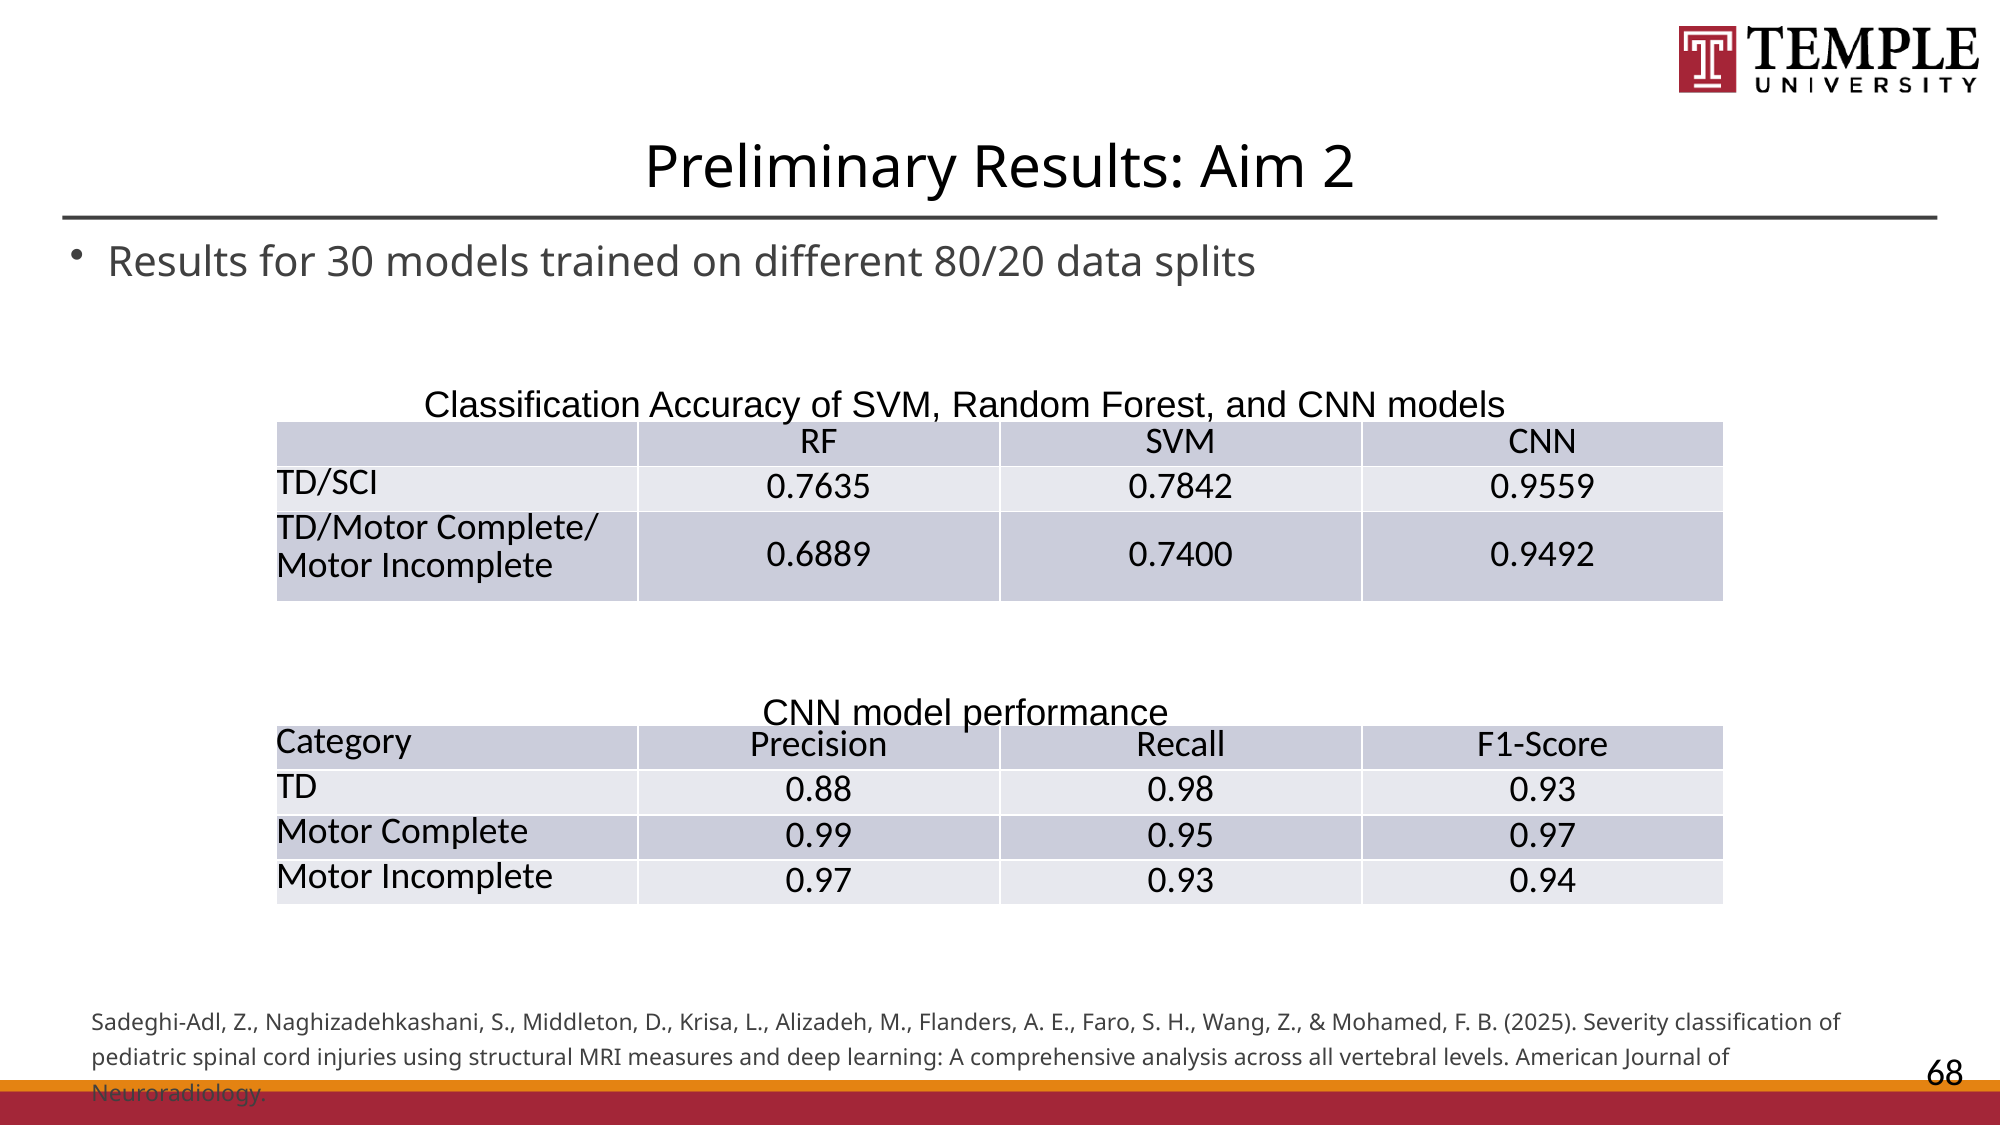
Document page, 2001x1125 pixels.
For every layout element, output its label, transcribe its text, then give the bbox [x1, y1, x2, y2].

table_cell 0.93 [1001, 861, 1361, 904]
table_header F1-Score [1363, 726, 1723, 769]
table_cell Motor Incomplete [277, 861, 637, 904]
table_cell TD [277, 771, 637, 814]
table_header Recall [1001, 726, 1361, 769]
table_header Precision [639, 726, 999, 769]
table_header SVM [1001, 433, 1361, 466]
table_header Category [277, 726, 637, 769]
table_header RF [639, 433, 999, 466]
table_cell TD/Motor Complete/ Motor Incomplete [277, 512, 637, 601]
table_cell 0.99 [639, 816, 999, 859]
text_box 68 [1918, 1040, 1972, 1101]
text_box CNN model performance [754, 656, 1188, 741]
table_cell TD/SCI [277, 467, 637, 511]
table_cell 0.94 [1363, 861, 1723, 904]
text_box Classification Accuracy of SVM, Random Forest, and CNN models [416, 348, 1526, 433]
table_cell 0.88 [639, 771, 999, 814]
table_cell 0.9492 [1363, 512, 1723, 601]
picture [0, 1080, 2000, 1125]
table_cell 0.93 [1363, 771, 1723, 814]
table_cell 0.7635 [639, 467, 999, 511]
picture [1678, 26, 1979, 93]
title Preliminary Results: Aim 2 [136, 117, 1863, 220]
table_cell 0.6889 [639, 512, 999, 601]
table_cell Motor Complete [277, 816, 637, 859]
table_cell 0.7842 [1001, 467, 1361, 511]
text_box Sadeghi-Adl, Z., Naghizadehkashani, S., Middleton, D., Krisa, L., Alizadeh, M., Flanders, A. E., Faro, S. H., Wang, Z., & Mohamed, F. B. (2025). Severity classification of pediatric spinal cord injuries using structural MRI measures and deep learning: A comprehensive analysis across all vertebral levels. American Journal of Neuroradiology. [83, 992, 1917, 1114]
table_cell 0.7400 [1001, 512, 1361, 601]
text_box Results for 30 models trained on different 80/20 data splits [62, 224, 1938, 292]
table_cell 0.97 [1363, 816, 1723, 859]
table_cell 0.9559 [1363, 467, 1723, 511]
table_cell 0.95 [1001, 816, 1361, 859]
table_header CNN [1363, 422, 1723, 466]
table_cell 0.98 [1001, 771, 1361, 814]
table_cell 0.97 [639, 861, 999, 904]
table_header [277, 422, 637, 466]
